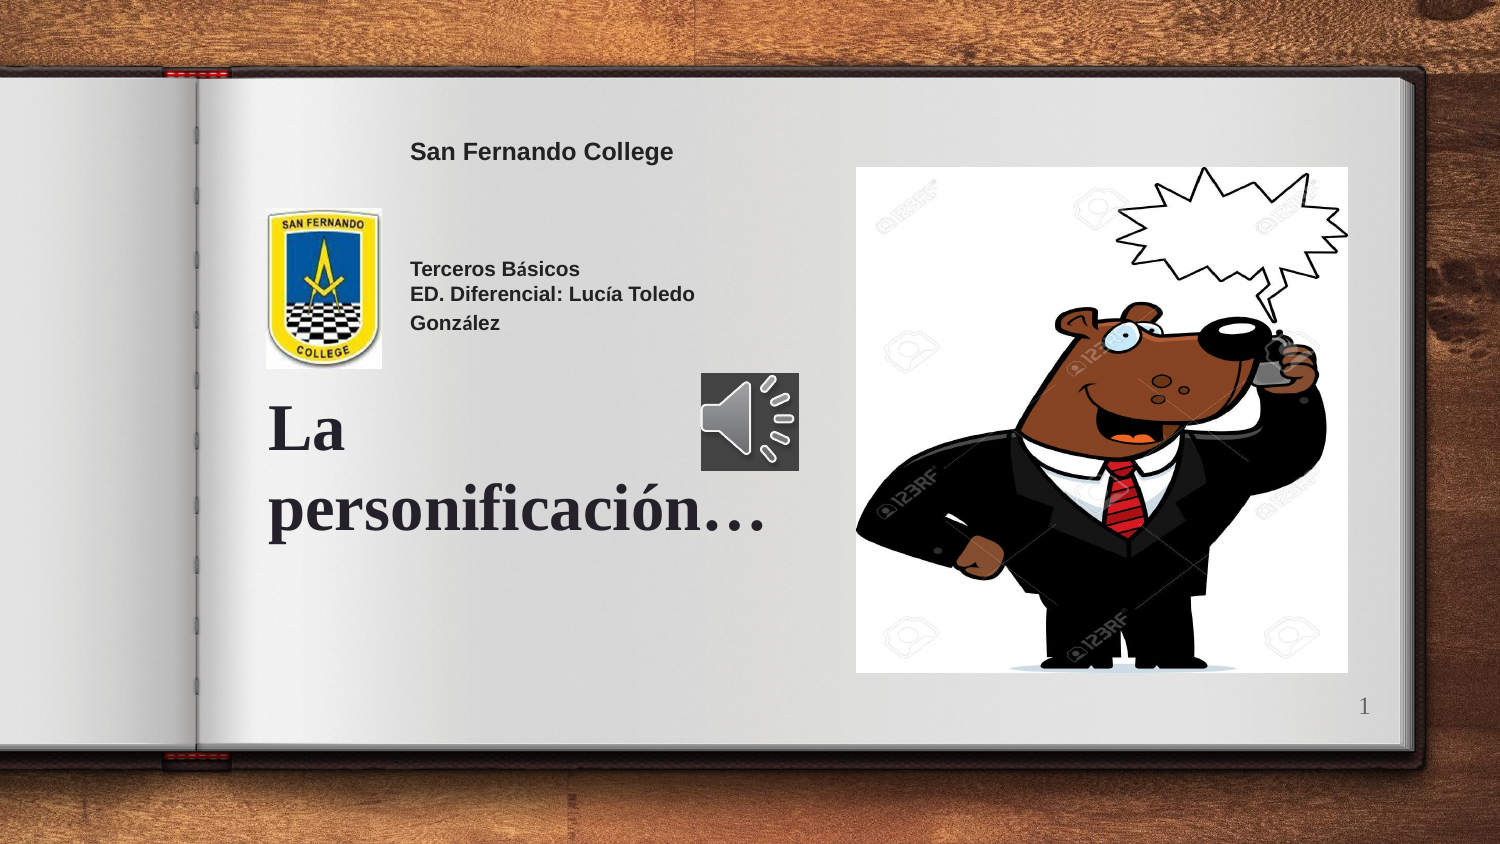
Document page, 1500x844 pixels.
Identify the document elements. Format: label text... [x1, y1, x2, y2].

slide_number 1 [1295, 672, 1386, 737]
picture [0, 0, 1500, 844]
title San Fernando College Terceros Básicos ED. Diferencial: Lucía Toledo González [394, 204, 734, 369]
subtitle La personificación… [253, 369, 807, 645]
